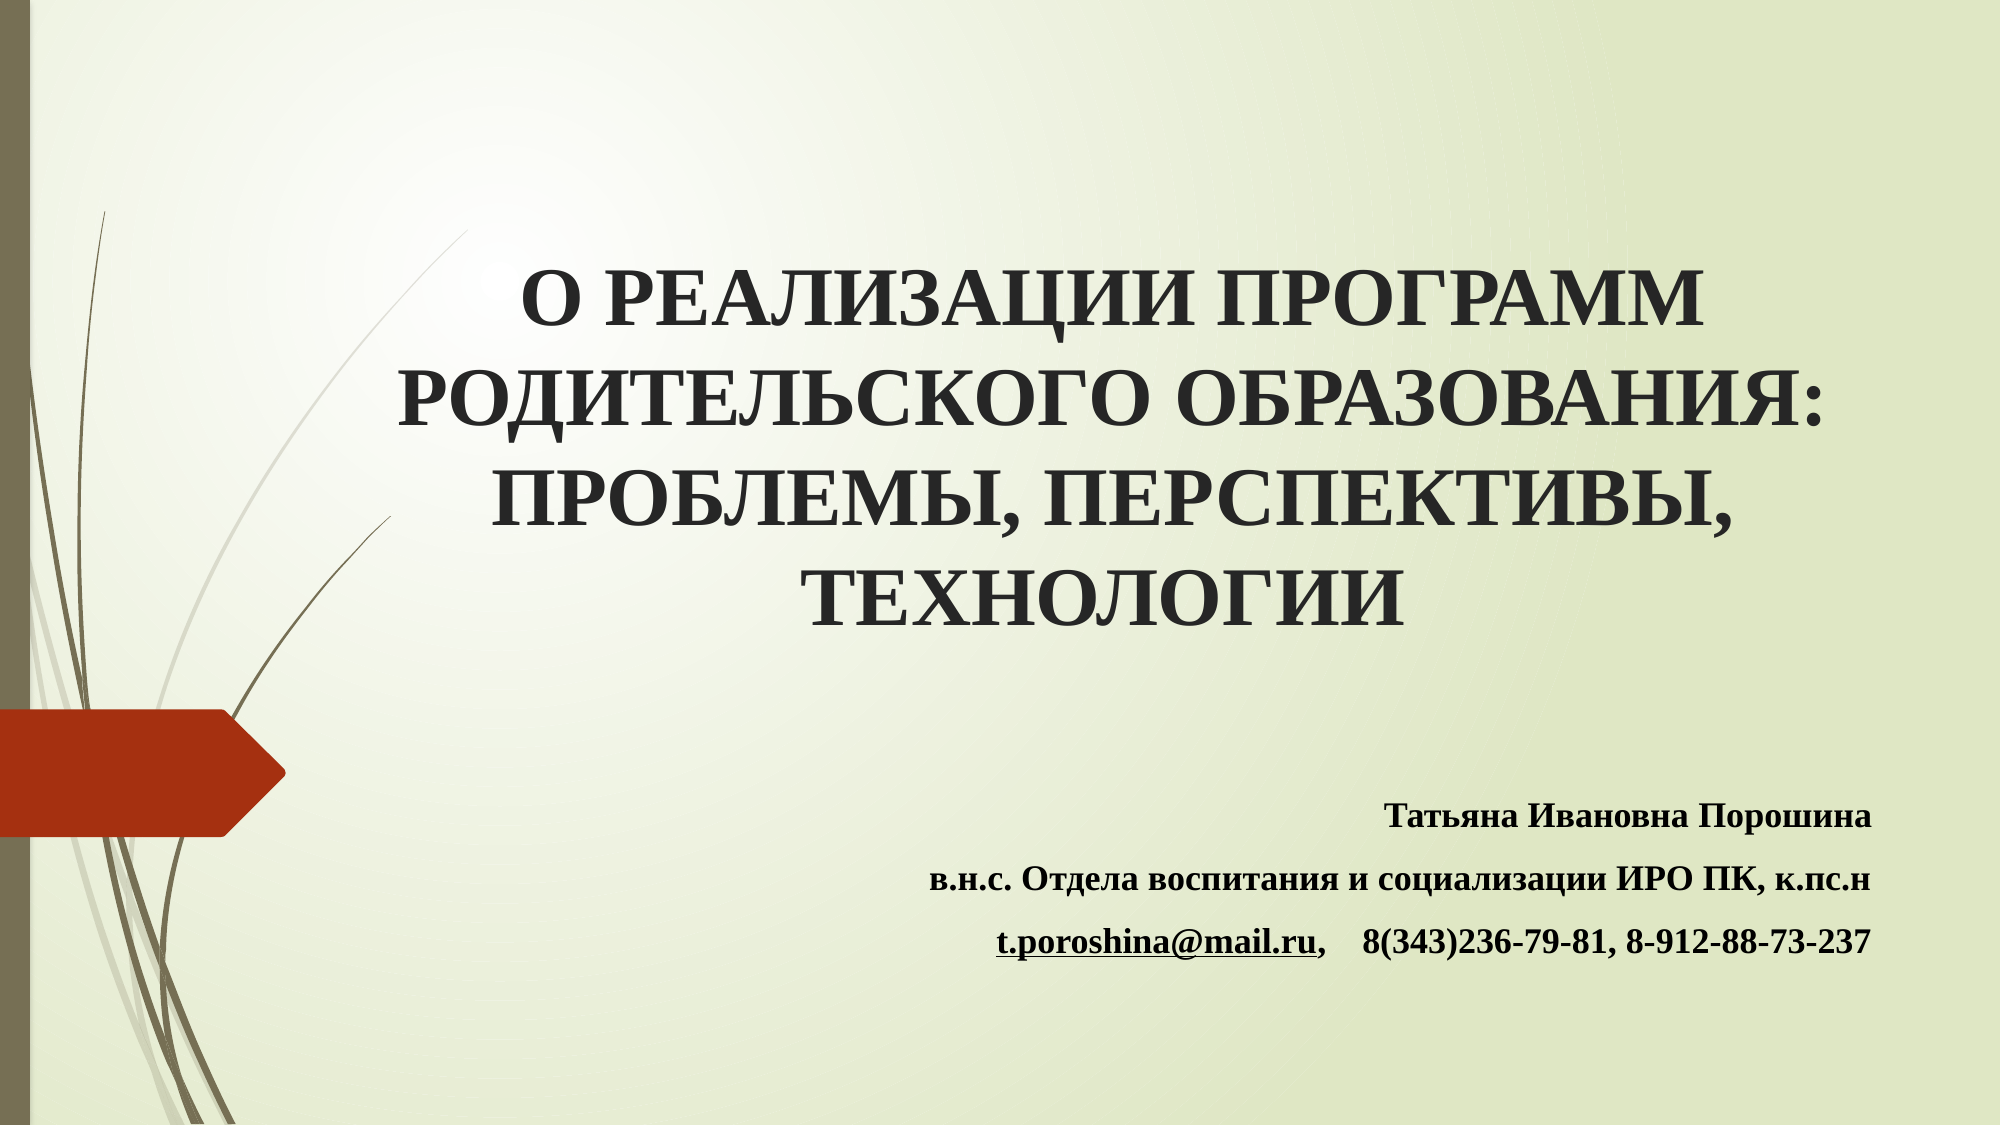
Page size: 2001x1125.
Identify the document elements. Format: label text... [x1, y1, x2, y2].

title О РЕАЛИЗАЦИИ ПРОГРАММ РОДИТЕЛЬСКОГО ОБРАЗОВАНИЯ: ПРОБЛЕМЫ, ПЕРСПЕКТИВЫ, ТЕХНОЛОГИИ [323, 120, 1903, 650]
subtitle Татьяна Ивановна Порошина в.н.с. Отдела воспитания и социализации ИРО ПК, к.пс.н t.poroshina@mail.ru, 8(343)236-79-81, 8-912-88-73-237 [424, 783, 1888, 969]
